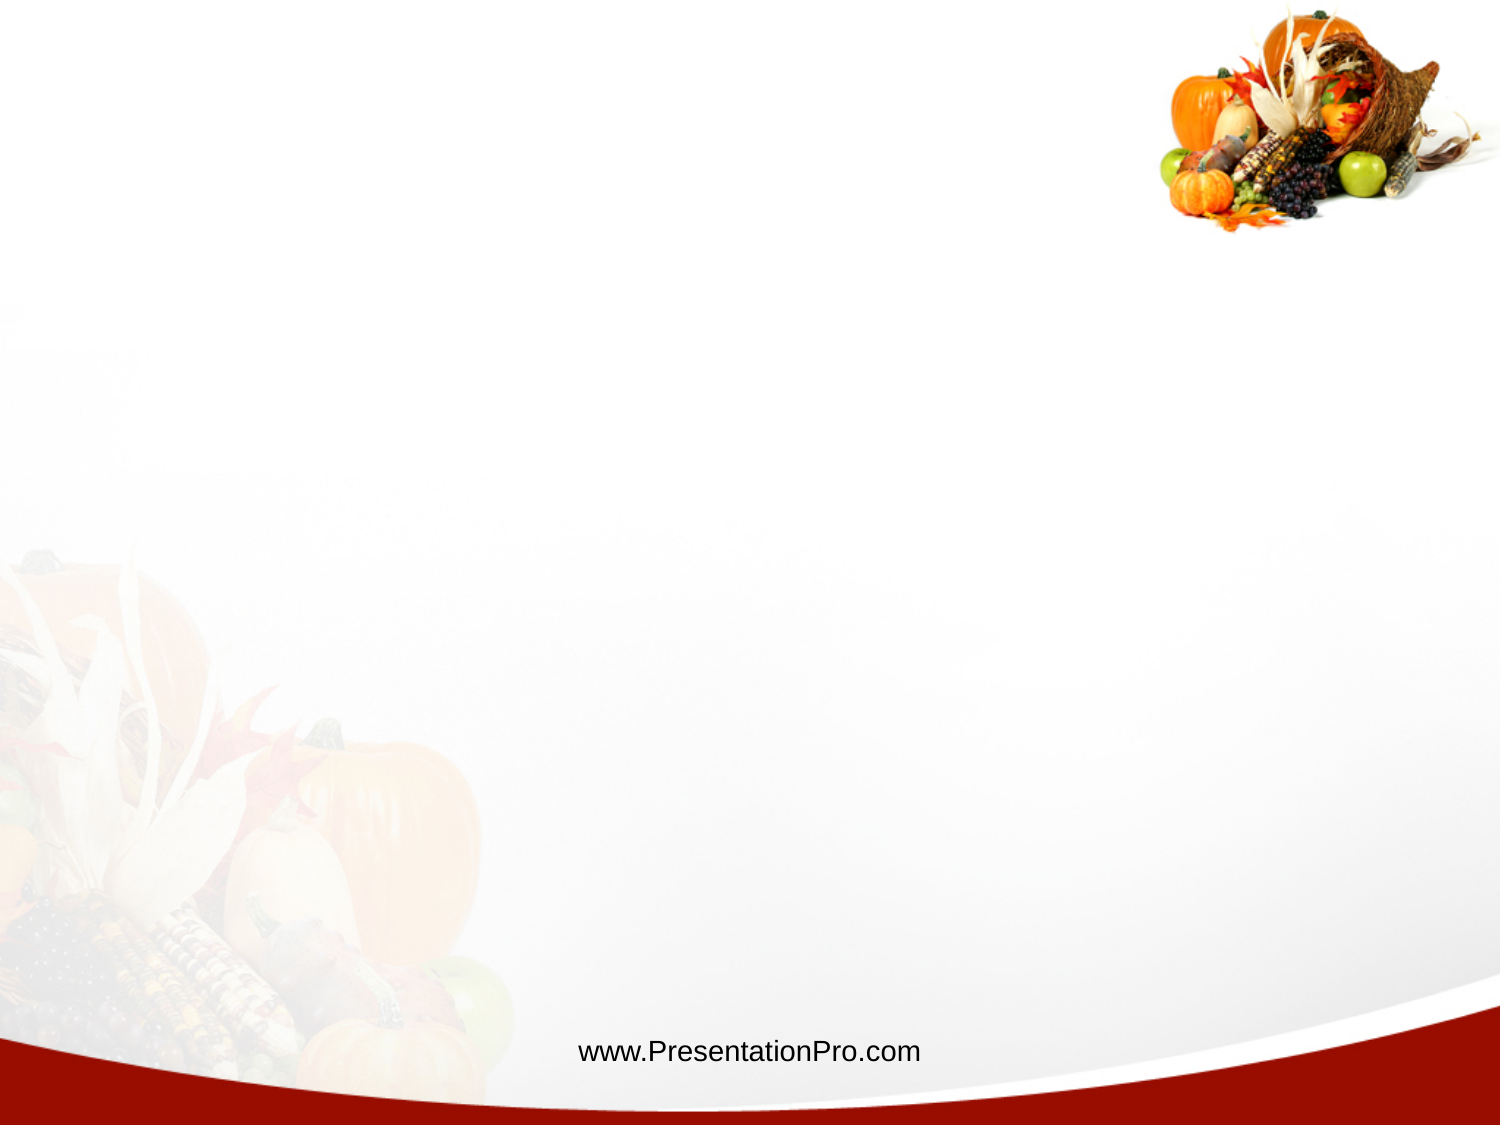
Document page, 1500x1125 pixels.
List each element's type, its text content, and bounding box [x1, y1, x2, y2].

footer www.PresentationPro.com [512, 1024, 988, 1103]
picture [0, 0, 1500, 1125]
